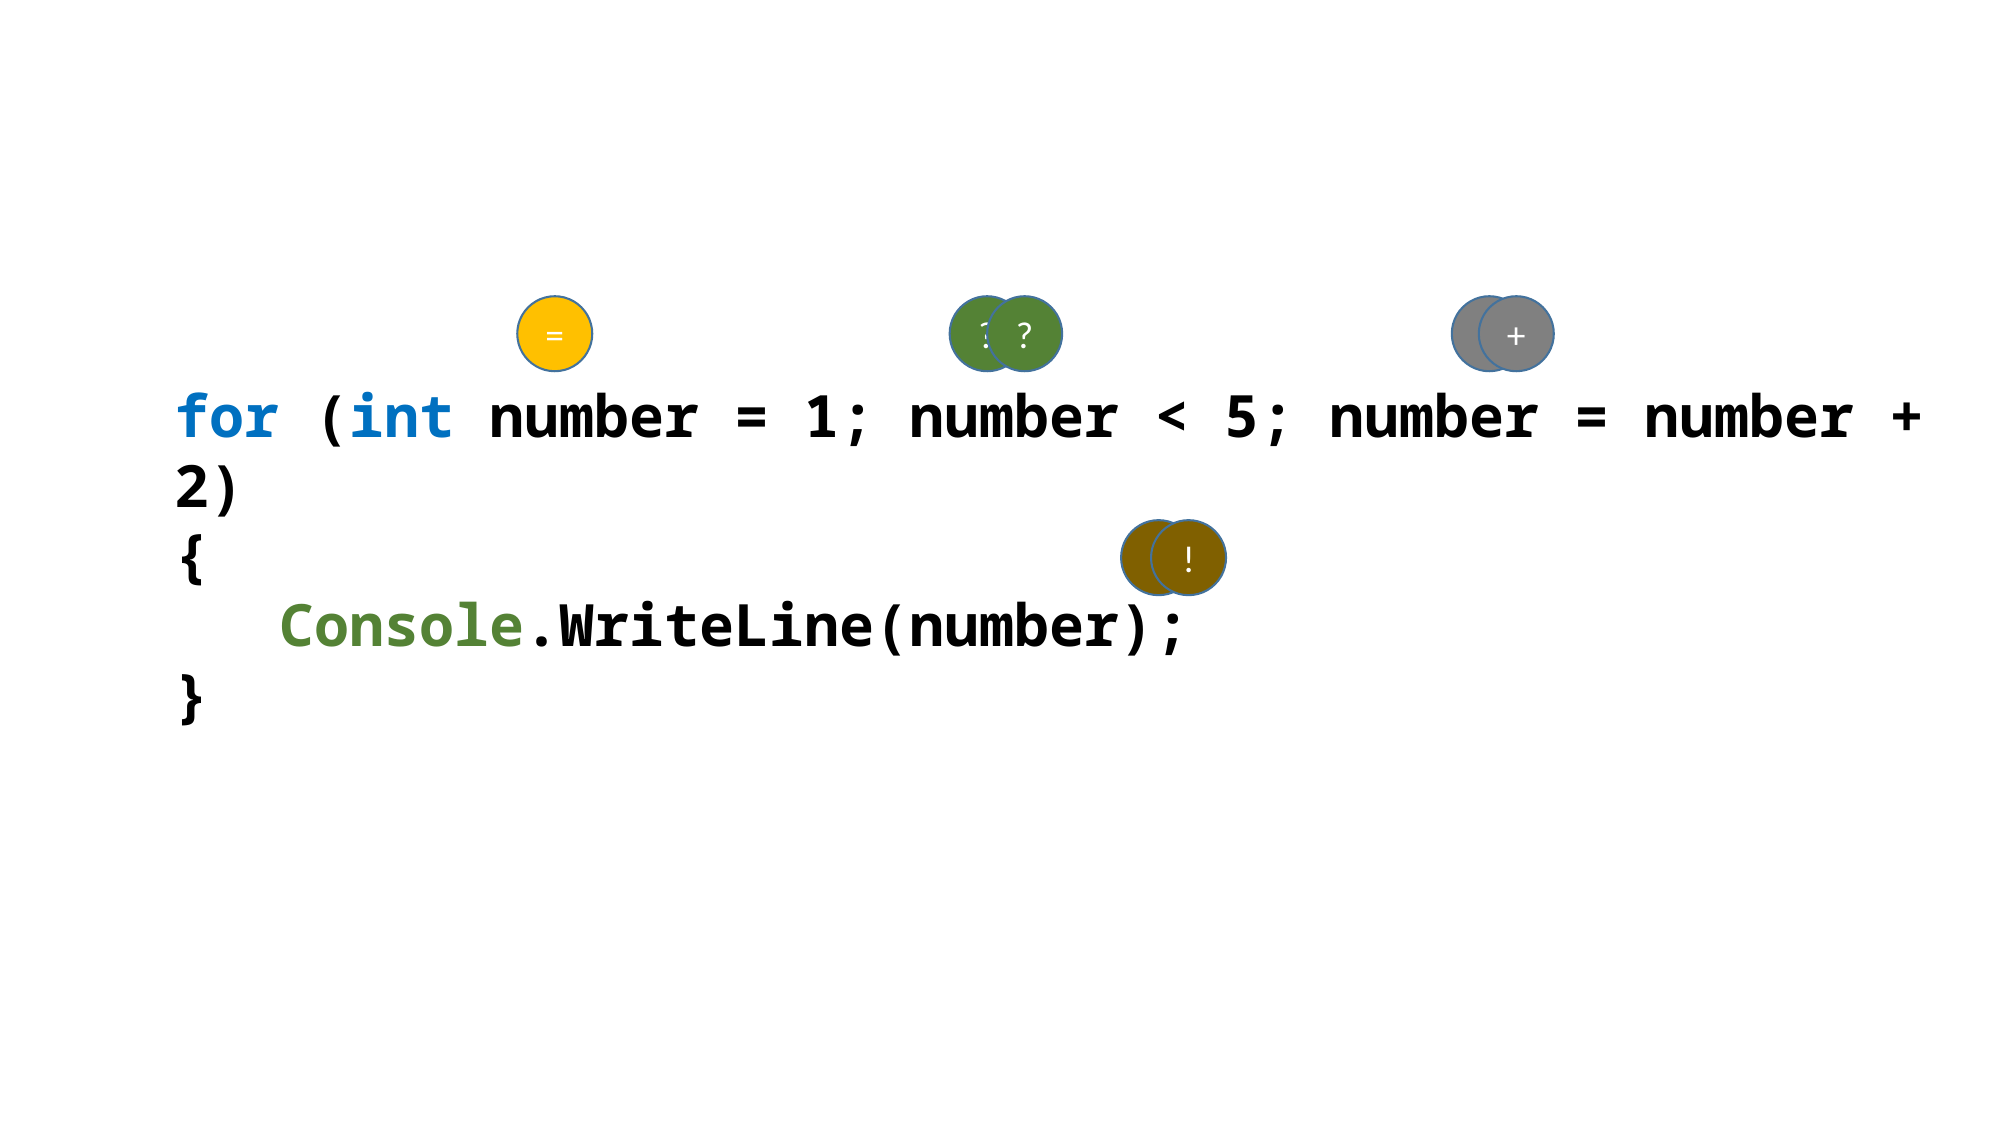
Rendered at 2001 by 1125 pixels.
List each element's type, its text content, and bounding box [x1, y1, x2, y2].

text_box ? [986, 295, 1064, 373]
text_box + [1450, 295, 1503, 373]
text_box ? [948, 295, 1006, 373]
text_box + [1477, 295, 1555, 373]
text_box ! [1120, 519, 1173, 597]
text_box = [516, 295, 594, 373]
text_box ! [1150, 519, 1228, 597]
text_box for (int number = 1; number < 5; number = number + 2) { Console.WriteLine(number); } [159, 371, 1954, 736]
